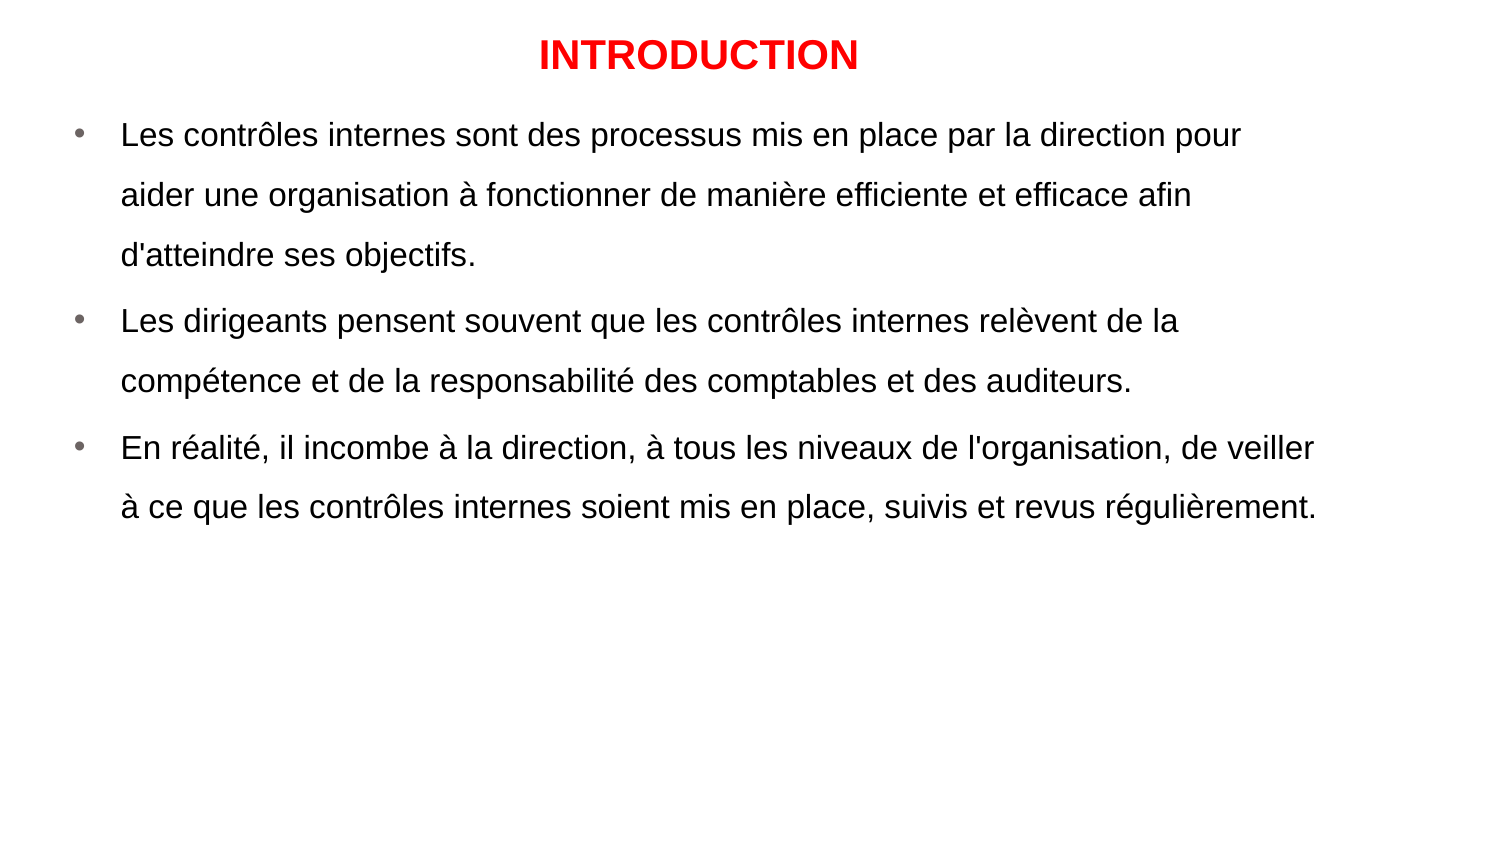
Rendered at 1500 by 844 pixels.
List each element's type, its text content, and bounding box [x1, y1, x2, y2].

text_box Les contrôles internes sont des processus mis en place par la direction pour aider une organisation à fonctionner de manière efficiente et efficace afin d'atteindre ses objectifs. Les dirigeants pensent souvent que les contrôles internes relèvent de la compétence et de la responsabilité des comptables et des auditeurs. En réalité, il incombe à la direction, à tous les niveaux de l'organisation, de veiller à ce que les contrôles internes soient mis en place, suivis et revus régulièrement. [58, 85, 1340, 728]
text_box INTRODUCTION [196, 15, 1203, 85]
